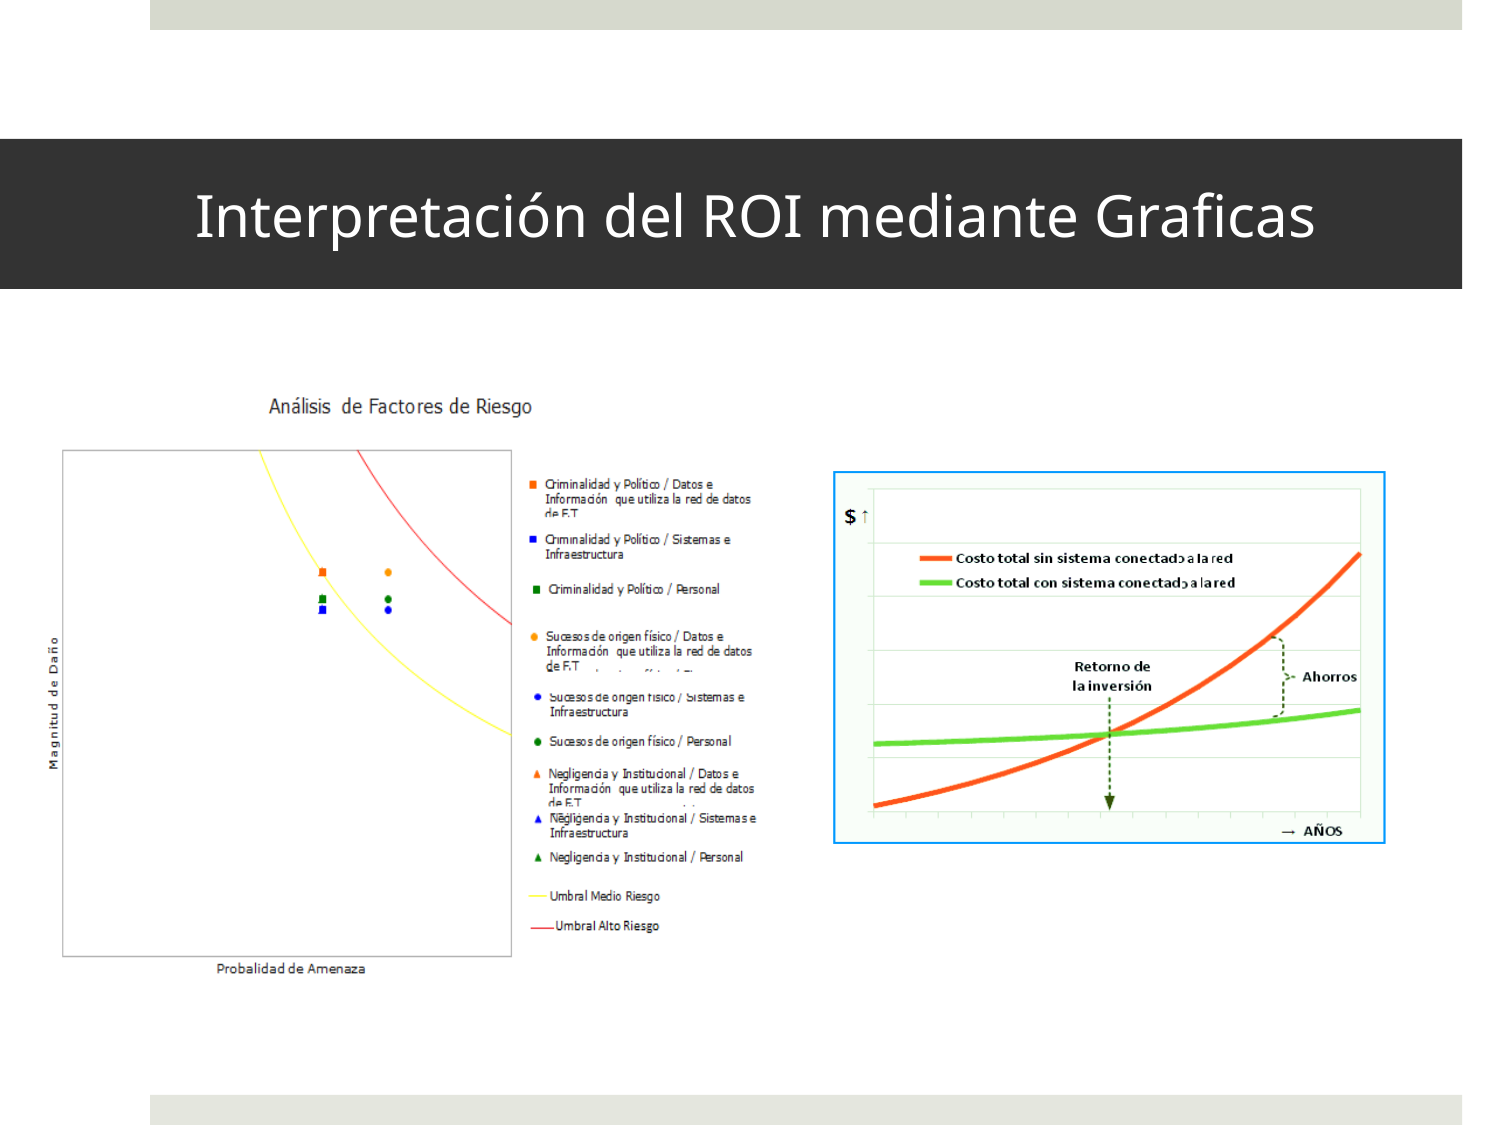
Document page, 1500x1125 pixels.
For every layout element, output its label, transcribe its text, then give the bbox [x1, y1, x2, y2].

title Interpretación del ROI mediante Graficas [0, 138, 1463, 289]
picture [39, 388, 783, 992]
picture [831, 467, 1390, 846]
